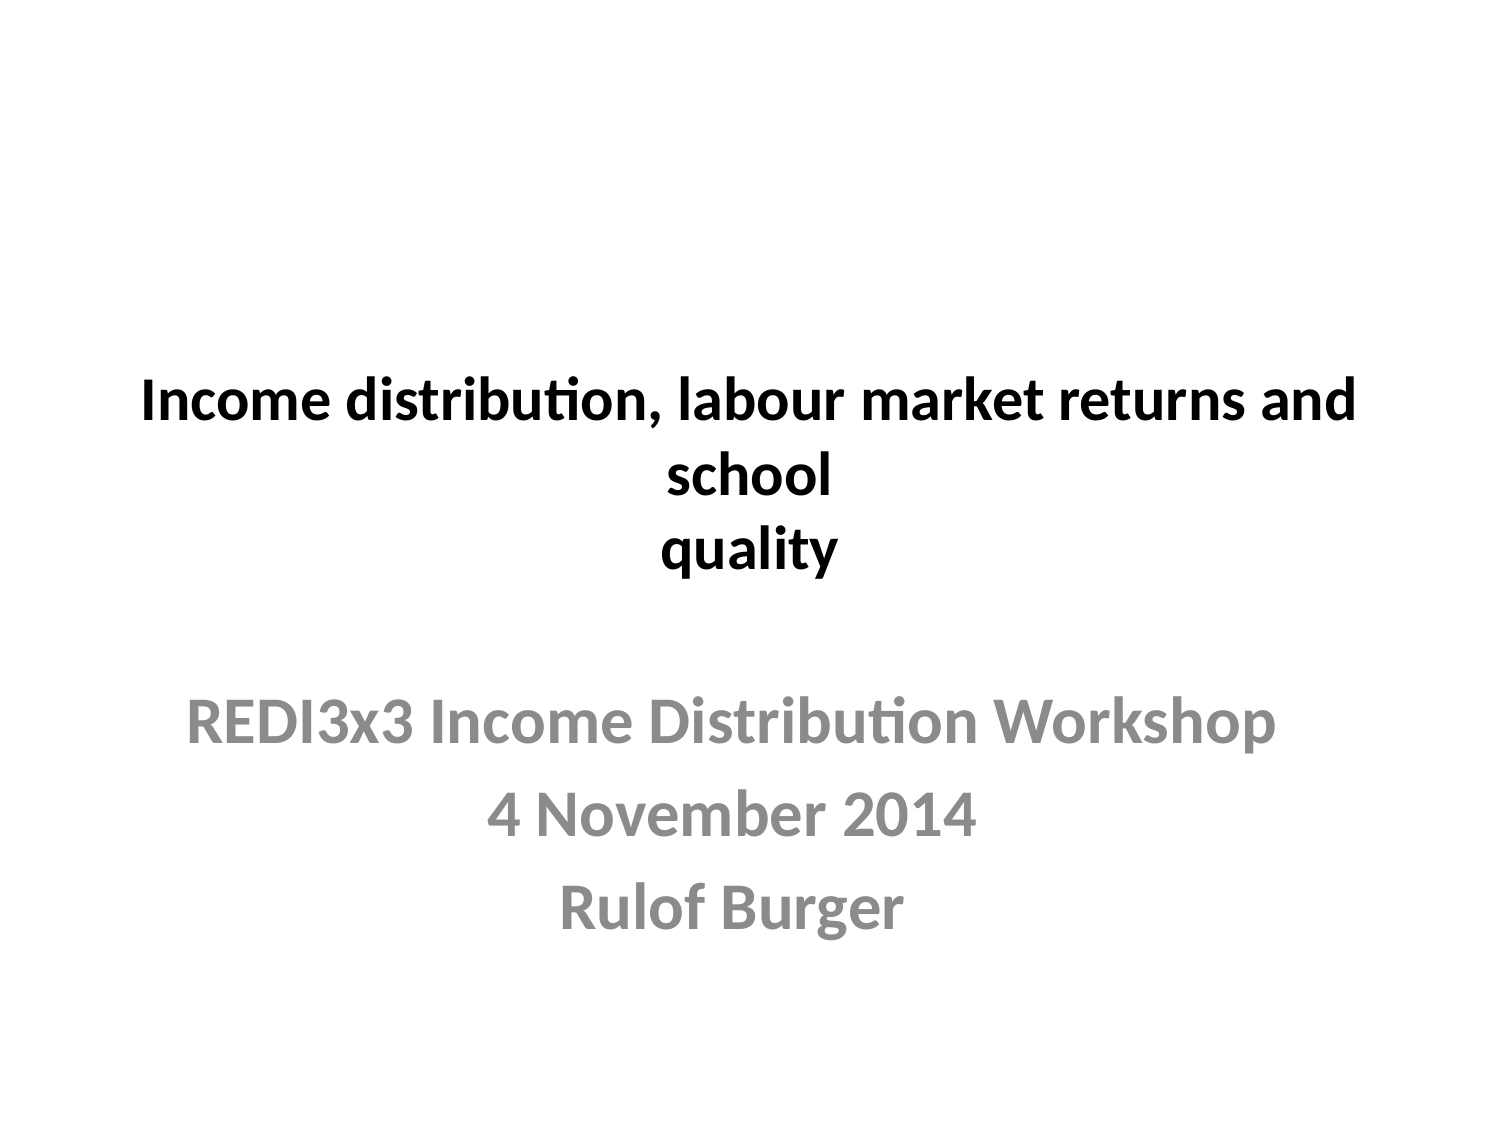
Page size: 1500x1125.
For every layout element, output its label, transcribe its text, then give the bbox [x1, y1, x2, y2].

title Income distribution, labour market returns and school quality [112, 349, 1388, 591]
subtitle REDI3x3 Income Distribution Workshop 4 November 2014 Rulof Burger [147, 668, 1317, 957]
